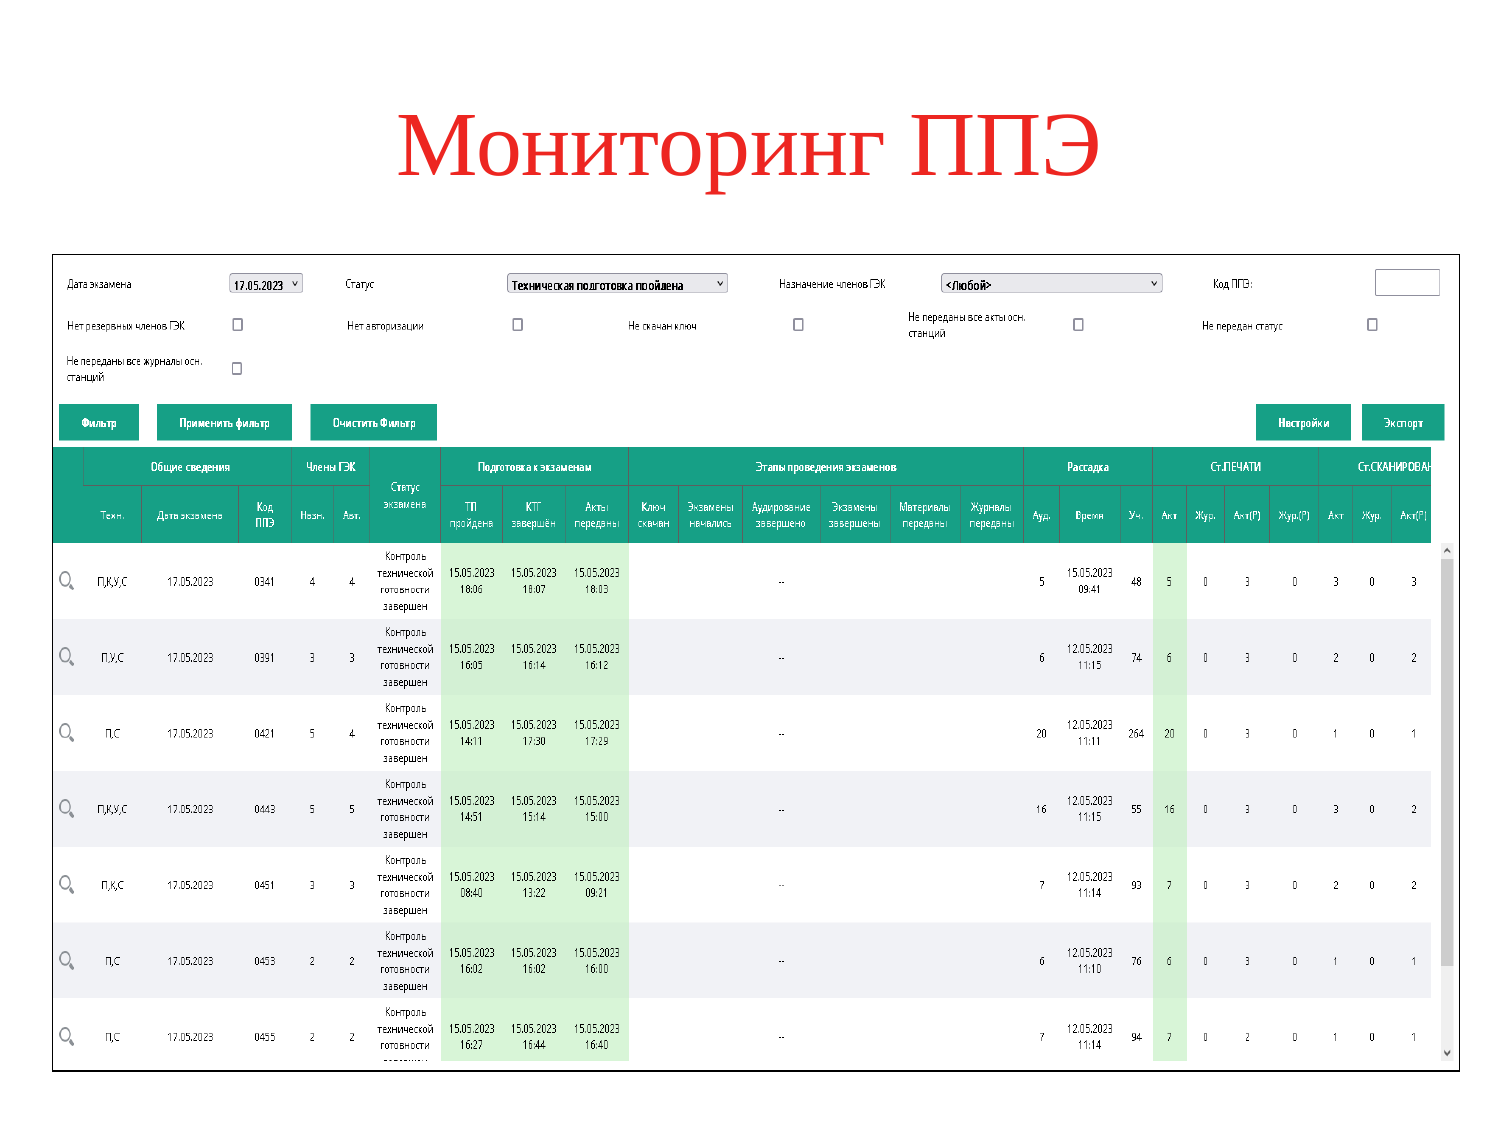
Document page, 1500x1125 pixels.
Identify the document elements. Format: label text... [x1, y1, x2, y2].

picture [52, 255, 1460, 1071]
title Мониторинг ППЭ [74, 44, 1426, 233]
